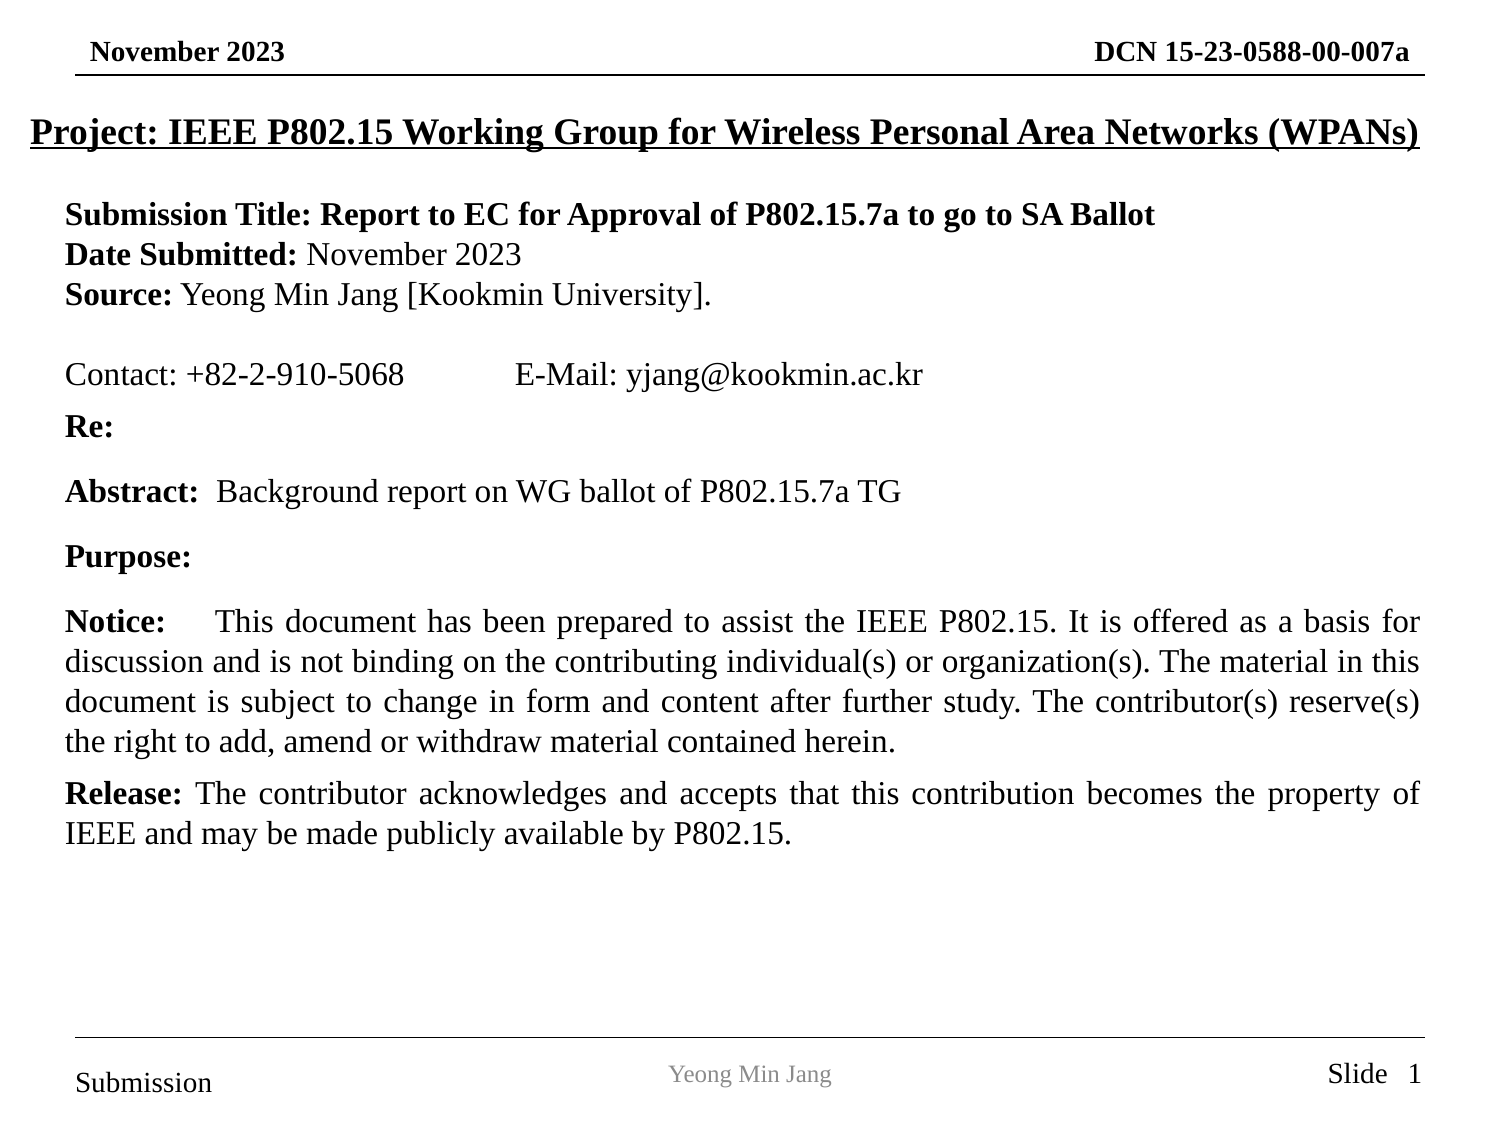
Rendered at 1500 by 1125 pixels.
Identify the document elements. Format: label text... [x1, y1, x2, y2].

text_box Project: IEEE P802.15 Working Group for Wireless Personal Area Networks (WPANs) Submission Title: Report to EC for Approval of P802.15.7a to go to SA Ballot Date Submitted: November 2023 Source: Yeong Min Jang [Kookmin University]. Contact: +82-2-910-5068 E-Mail: yjang@kookmin.ac.kr Re: Abstract: Background report on WG ballot of P802.15.7a TG Purpose: Notice: This document has been prepared to assist the IEEE P802.15. It is offered as a basis for discussion and is not binding on the contributing individual(s) or organization(s). The material in this document is subject to change in form and content after further study. The contributor(s) reserve(s) the right to add, amend or withdraw material contained herein. Release: The contributor acknowledges and accepts that this contribution becomes the property of IEEE and may be made publicly available by P802.15. [12, 99, 1438, 859]
